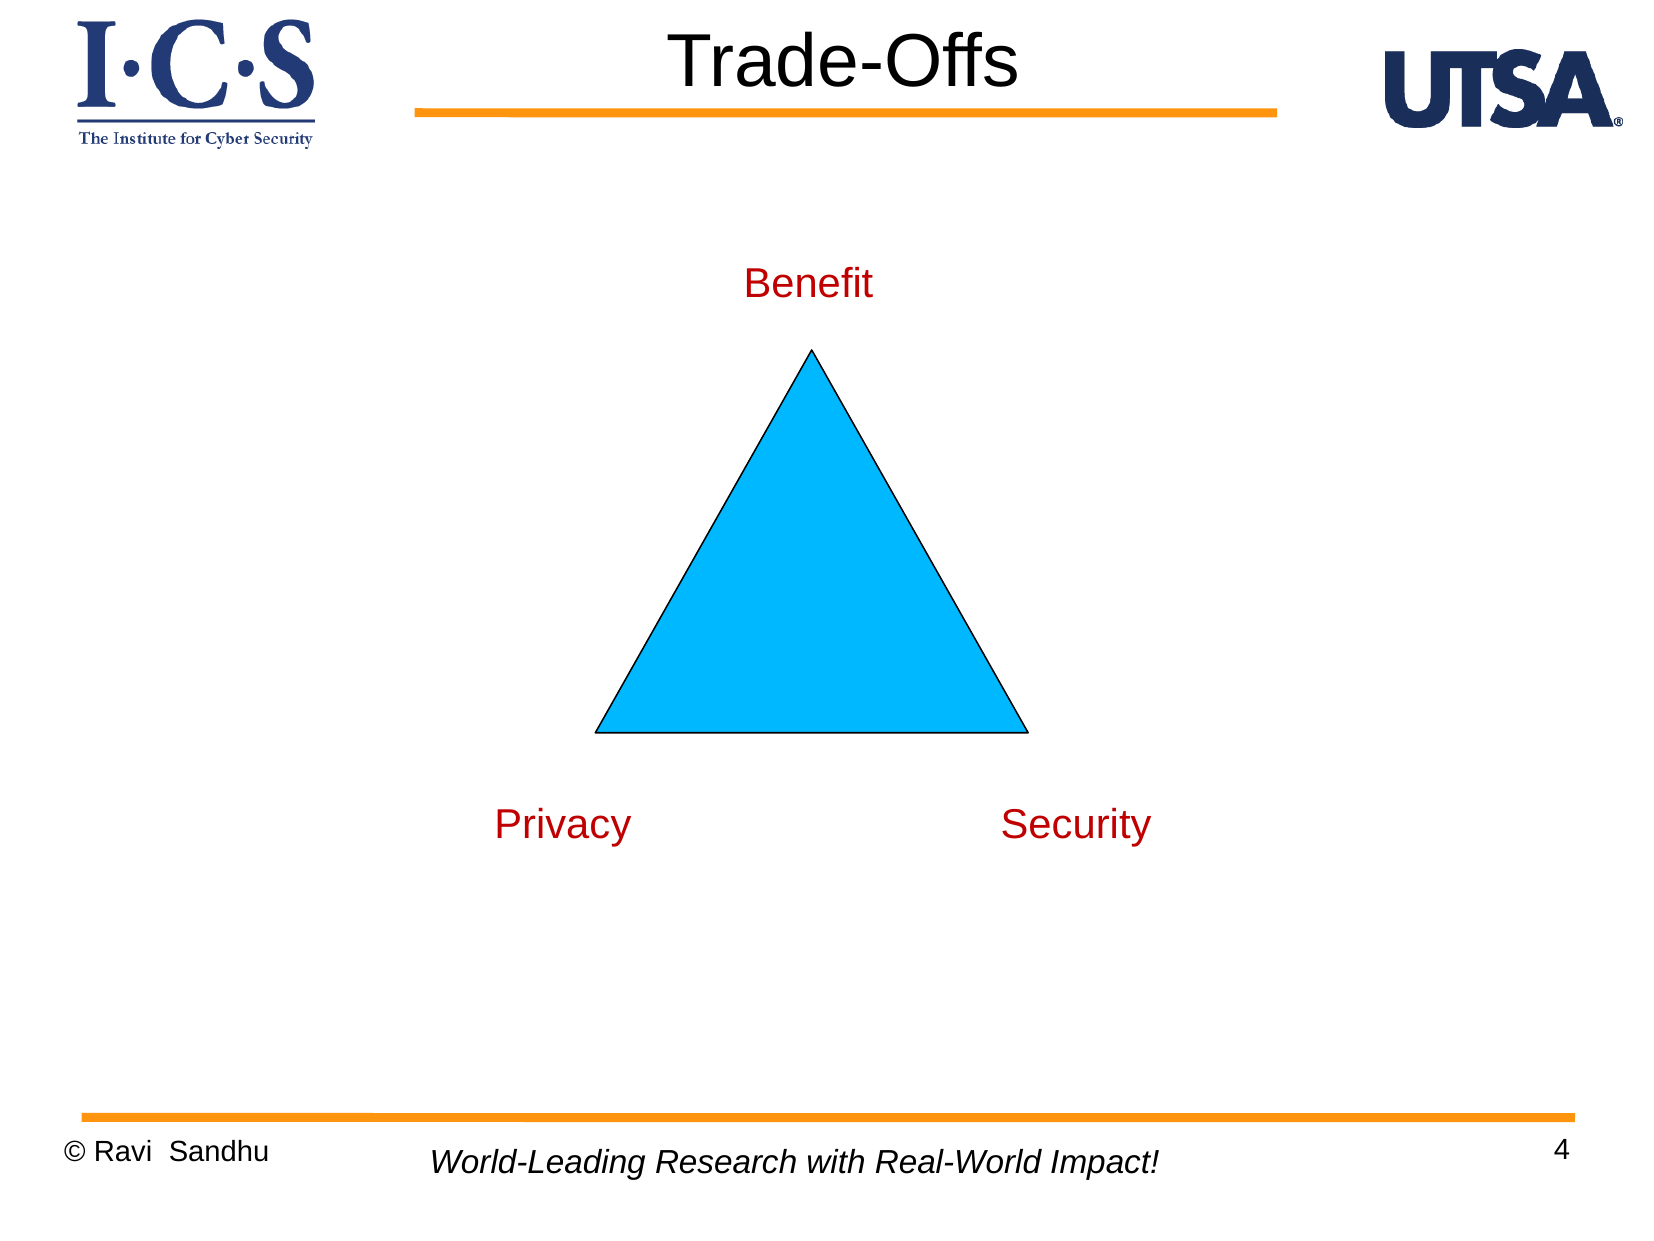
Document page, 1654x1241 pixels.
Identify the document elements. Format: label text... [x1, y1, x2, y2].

text_box World-Leading Research with Real-World Impact! [414, 1132, 1176, 1188]
picture [73, 0, 317, 151]
picture [1385, 49, 1623, 128]
text_box Benefit [728, 248, 889, 314]
text_box © Ravi Sandhu [64, 1132, 450, 1218]
text_box 4 [1185, 1129, 1571, 1215]
text_box Security [985, 789, 1167, 854]
text_box Privacy [479, 789, 647, 854]
text_box [595, 349, 1029, 733]
text_box Trade-Offs [360, 0, 1326, 113]
